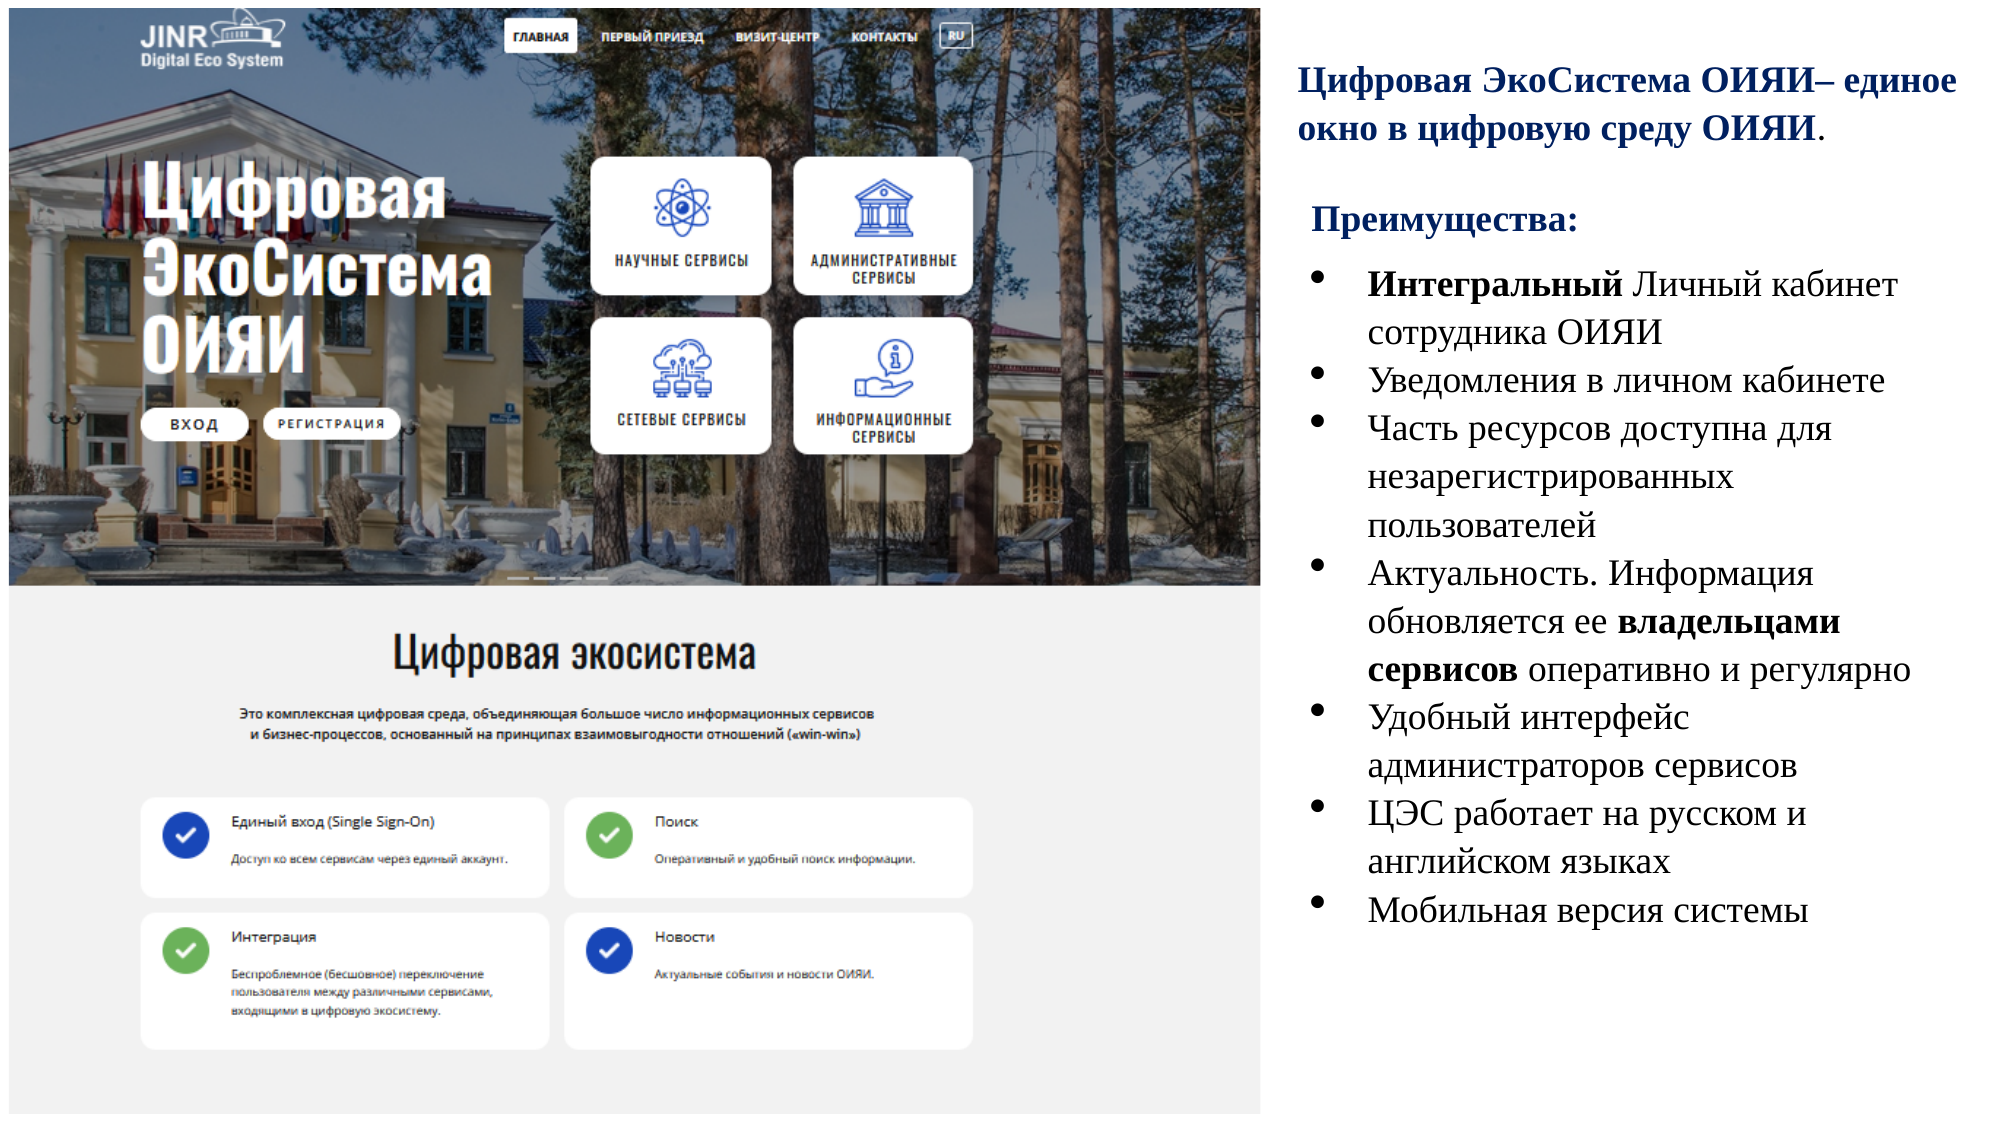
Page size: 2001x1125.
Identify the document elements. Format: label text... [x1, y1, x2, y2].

text_box Преимущества: Интегральный Личный кабинет сотрудника ОИЯИ Уведомления в личном кабинете Часть ресурсов доступна для незарегистрированных пользователей Актуальность. Информация обновляется ее владельцами сервисов оперативно и регулярно Удобный интерфейс администраторов сервисов ЦЭС работает на русском и английском языках Мобильная версия системы [1296, 183, 1966, 937]
picture [8, 8, 1261, 1114]
text_box Цифровая ЭкоСистема ОИЯИ– единое окно в цифровую среду ОИЯИ. [1283, 44, 1979, 156]
